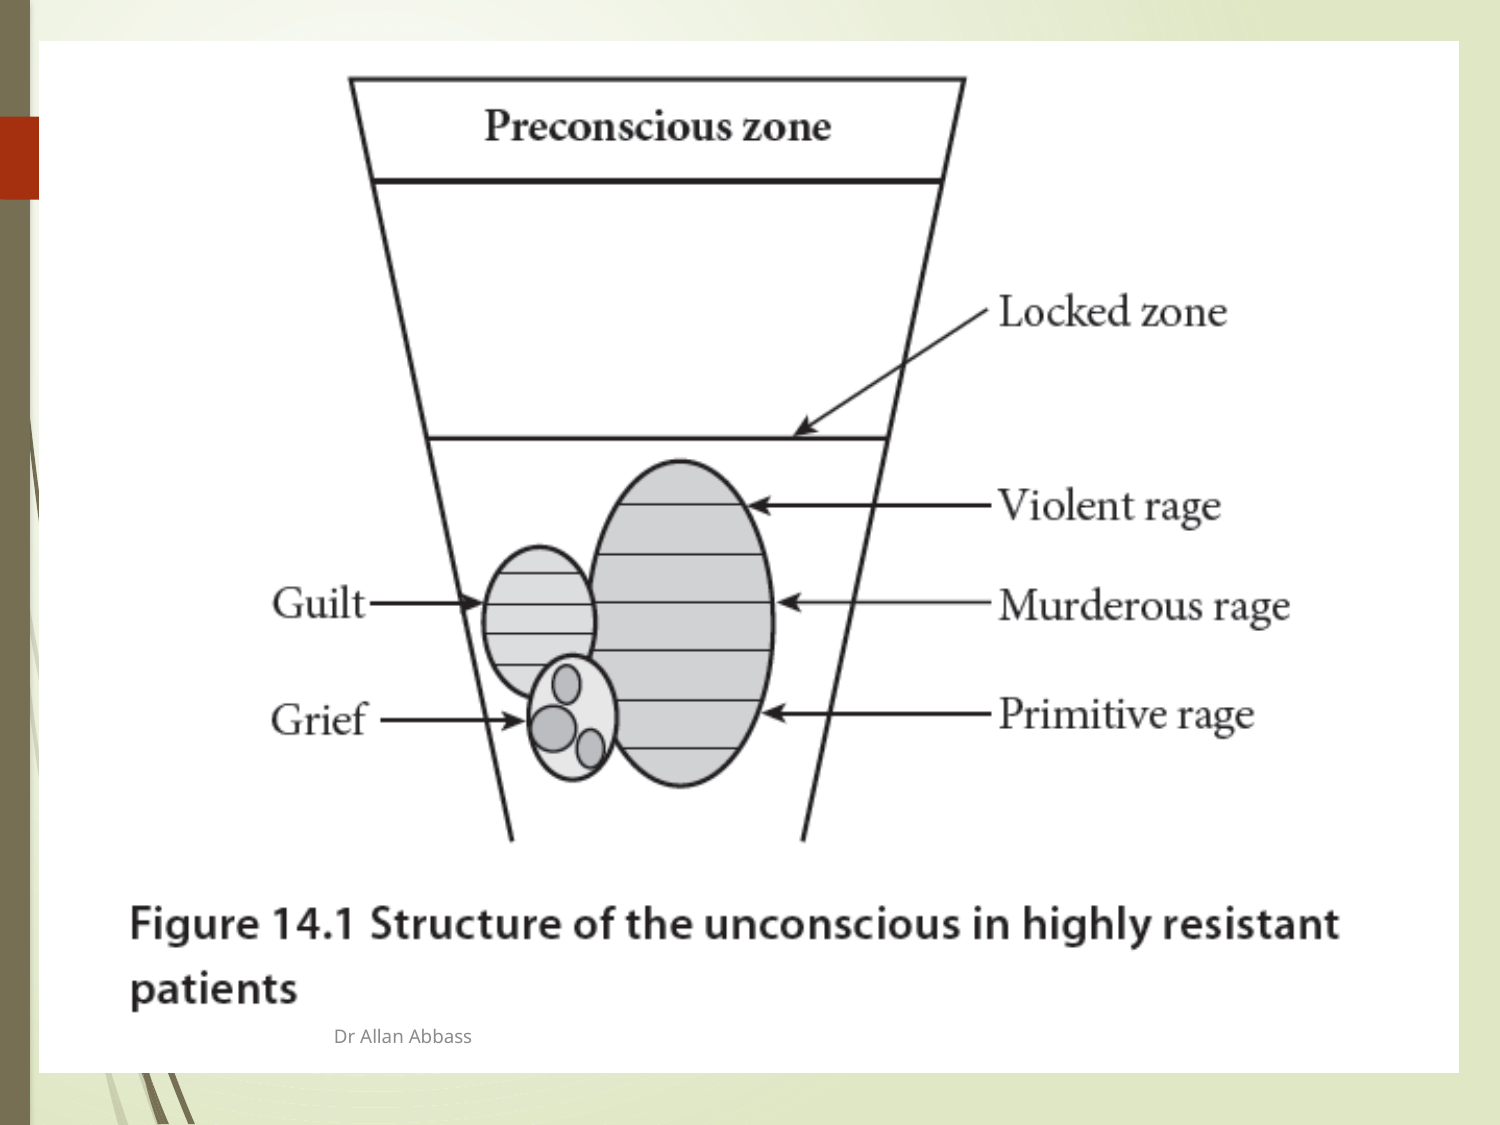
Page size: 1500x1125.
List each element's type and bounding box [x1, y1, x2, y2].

picture [39, 41, 1459, 1074]
